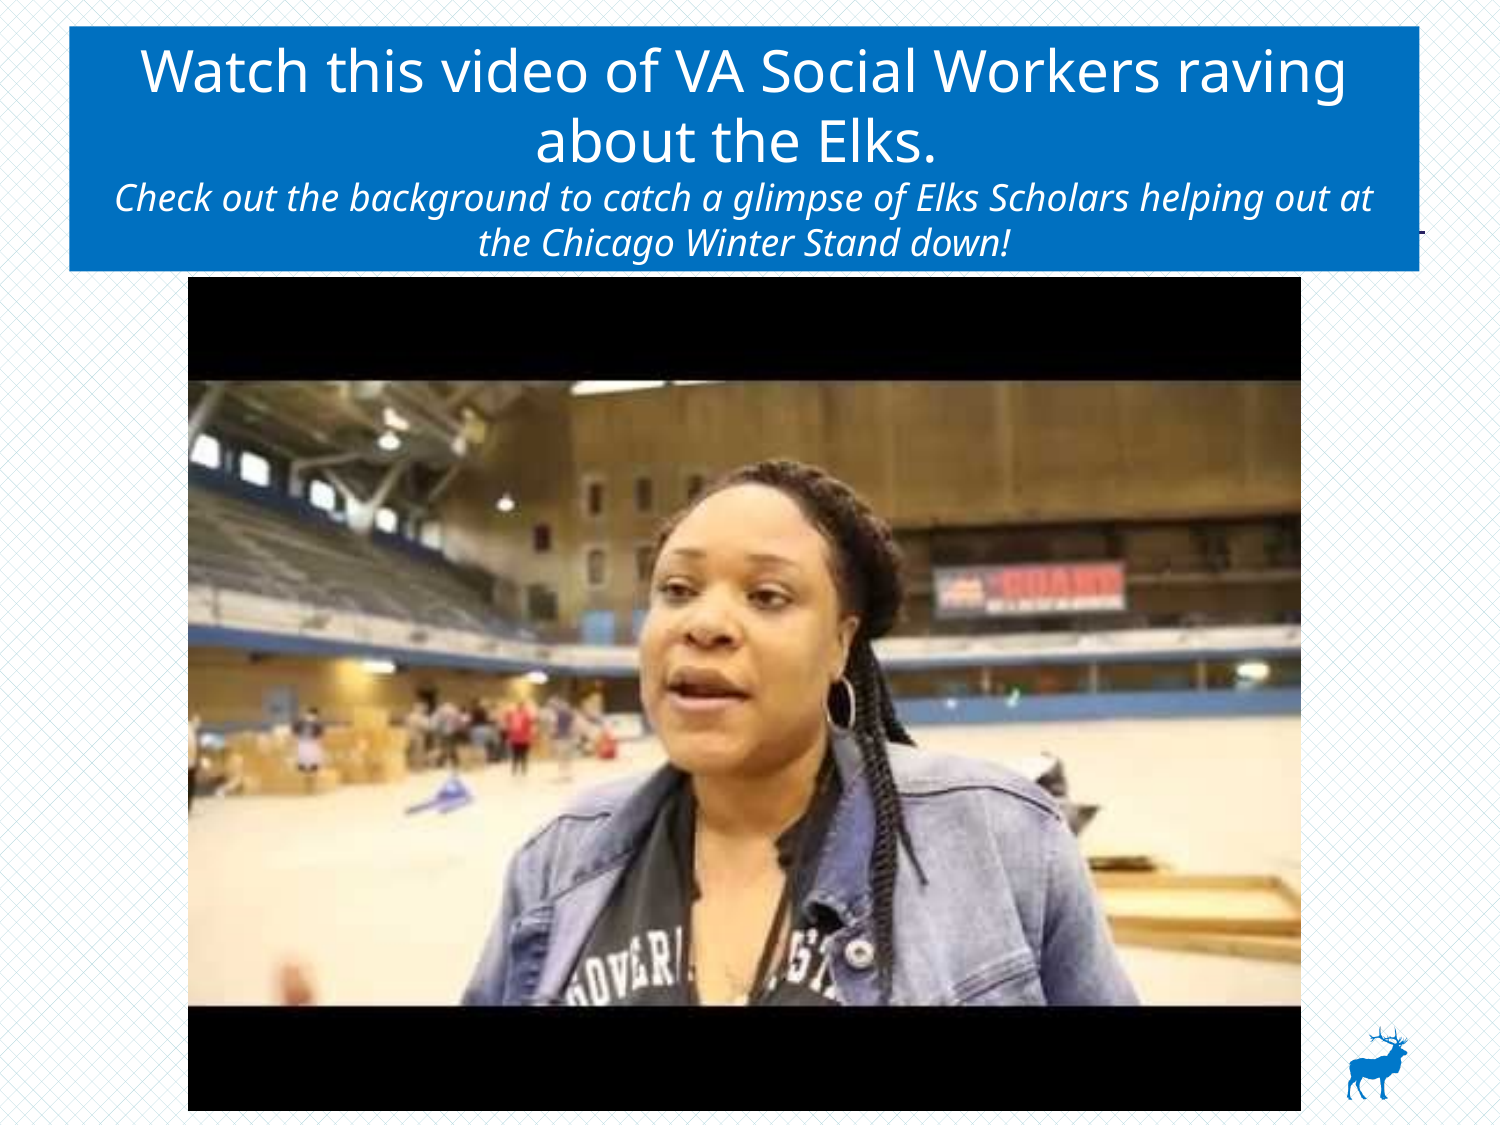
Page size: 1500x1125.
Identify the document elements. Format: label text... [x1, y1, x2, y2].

title Watch this video of VA Social Workers raving about the Elks. Check out the background to catch a glimpse of Elks Scholars helping out at the Chicago Winter Stand down! [69, 26, 1420, 272]
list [187, 276, 1302, 1112]
picture [1337, 1024, 1417, 1100]
